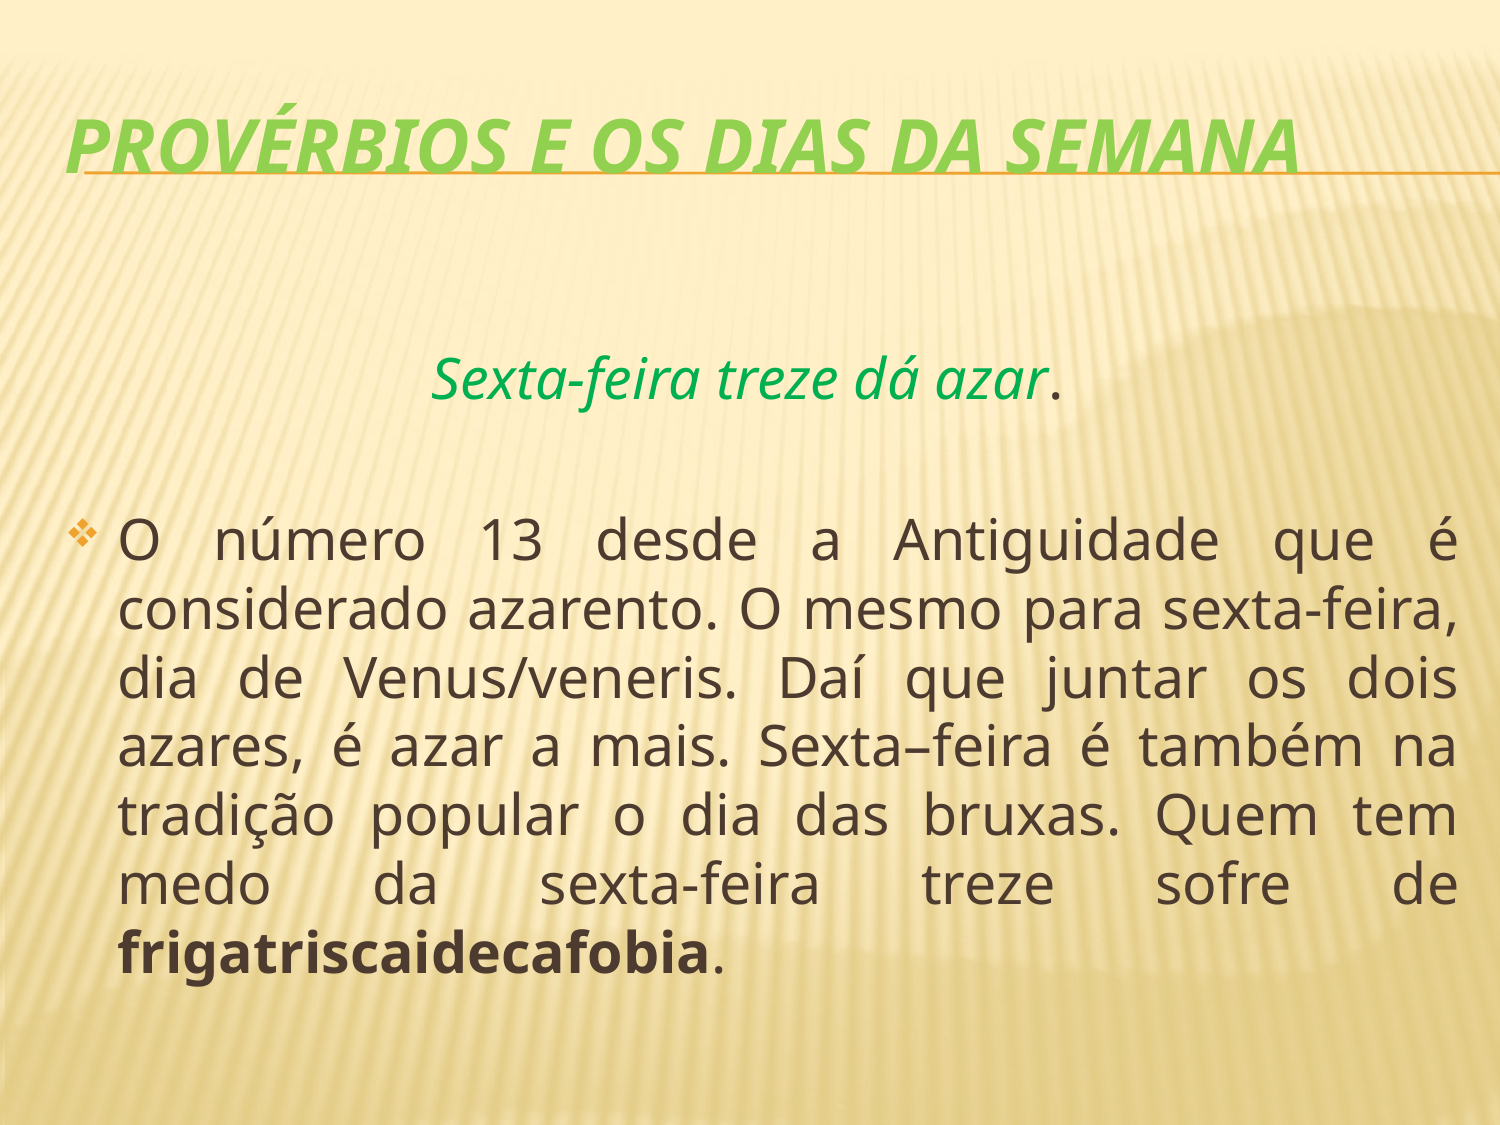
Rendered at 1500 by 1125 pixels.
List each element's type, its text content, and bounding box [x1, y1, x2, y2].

list Sexta-feira treze dá azar. O número 13 desde a Antiguidade que é considerado azarento. O mesmo para sexta-feira, dia de Venus/veneris. Daí que juntar os dois azares, é azar a mais. Sexta–feira é também na tradição popular o dia das bruxas. Quem tem medo da sexta-feira treze sofre de frigatriscaidecafobia. [50, 254, 1475, 998]
title Provérbios e os dias da semana [50, 75, 1475, 213]
